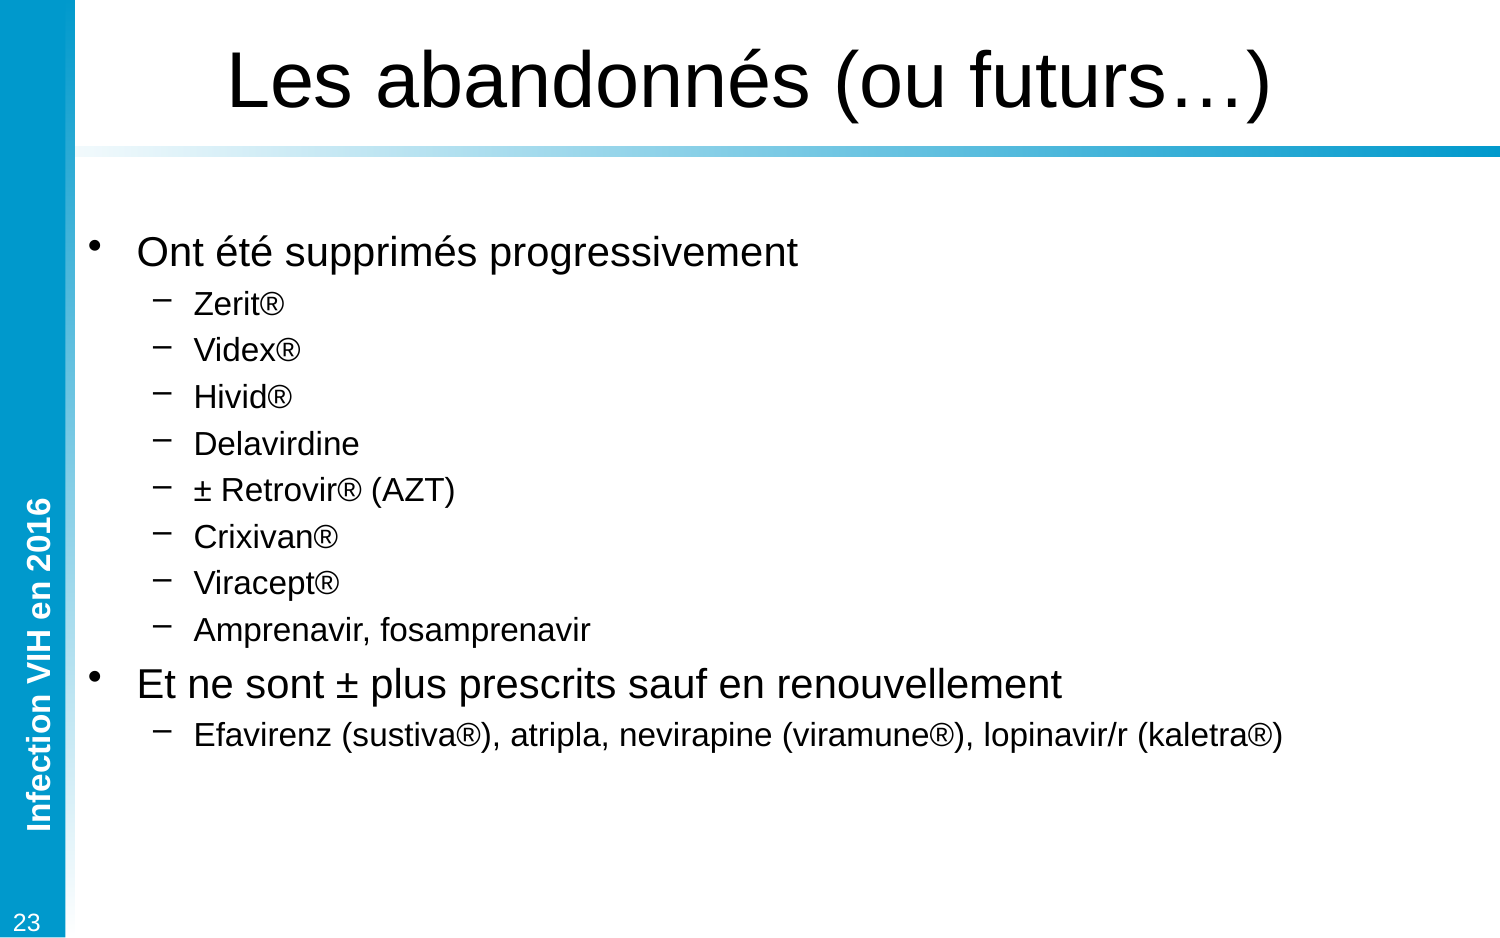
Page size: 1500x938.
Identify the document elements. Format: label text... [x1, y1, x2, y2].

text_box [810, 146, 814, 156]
title Les abandonnés (ou futurs…) [75, 19, 1425, 133]
text_box [750, 146, 756, 156]
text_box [869, 146, 873, 156]
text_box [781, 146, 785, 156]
text_box [552, 146, 557, 156]
list Ont été supprimés progressivement Zerit® Videx® Hivid® Delavirdine ± Retrovir® (AZT) Crixivan® Viracept® Amprenavir, fosamprenavir Et ne sont ± plus prescrits sauf en renouvellement Efavirenz (sustiva®), atripla, nevirapine (viramune®), lopinavir/r (kaletra®) [75, 218, 1425, 838]
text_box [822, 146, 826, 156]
text_box [611, 146, 615, 156]
text_box [582, 146, 586, 156]
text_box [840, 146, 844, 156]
